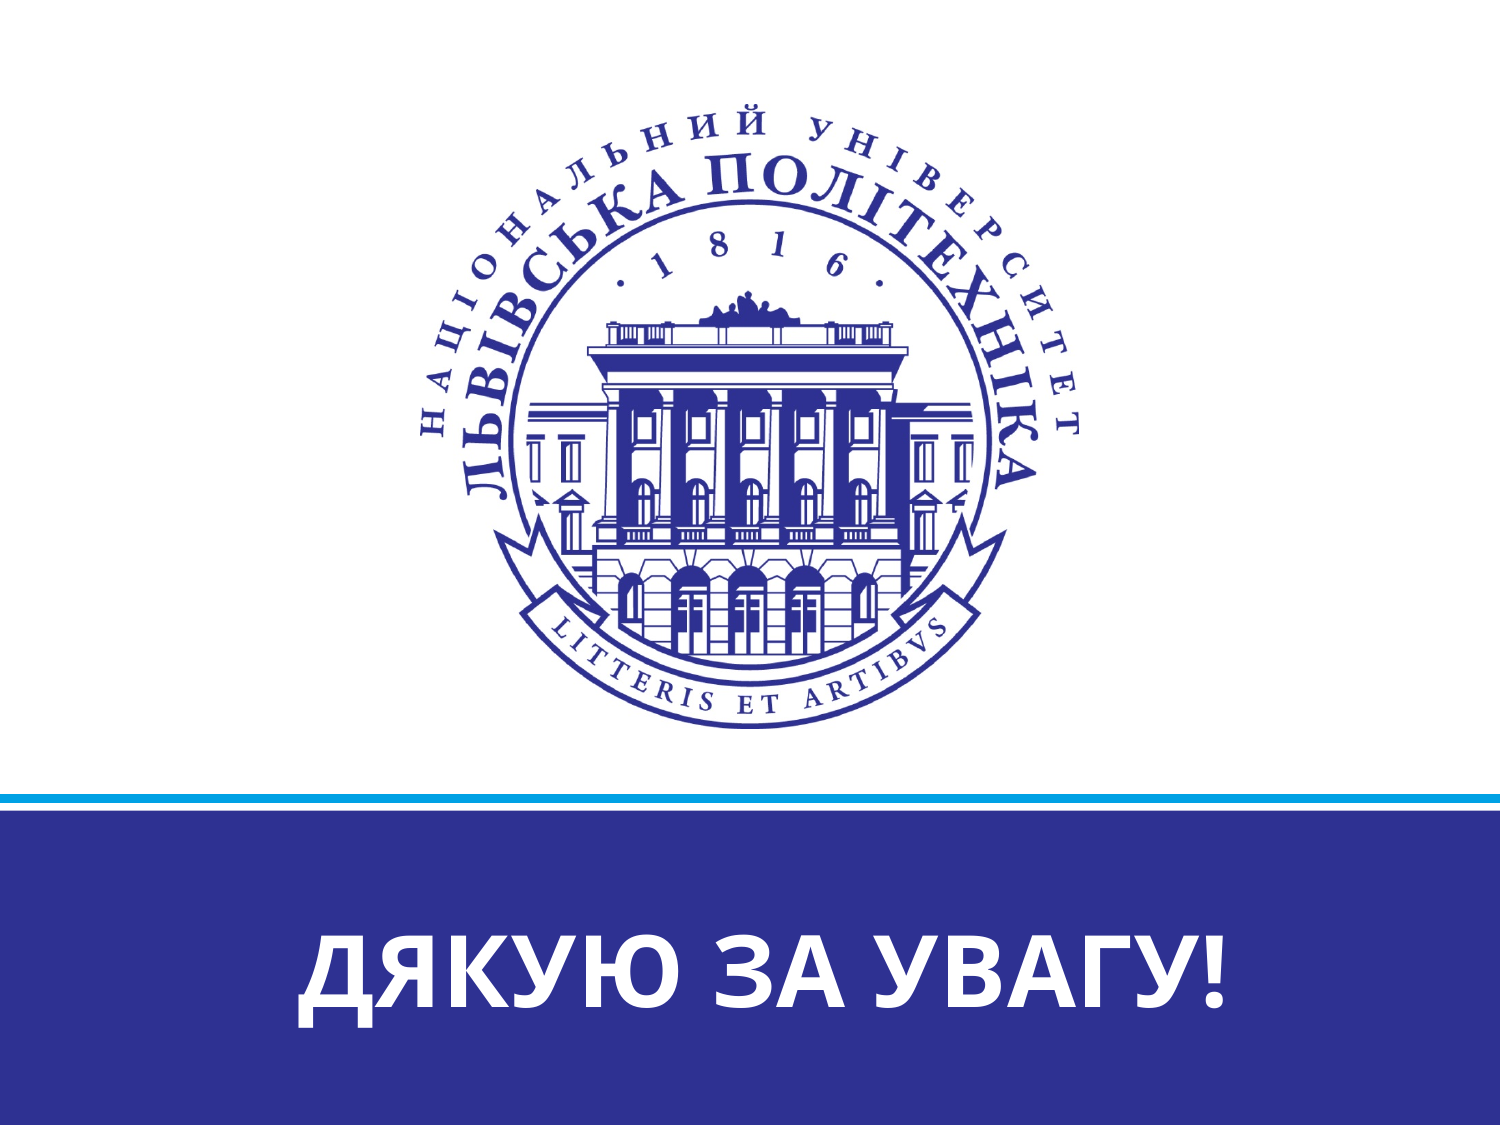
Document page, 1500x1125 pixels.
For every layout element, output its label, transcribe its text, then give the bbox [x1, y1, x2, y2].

picture [419, 103, 1079, 729]
text_box ДЯКУЮ ЗА УВАГУ! [0, 810, 1500, 1125]
